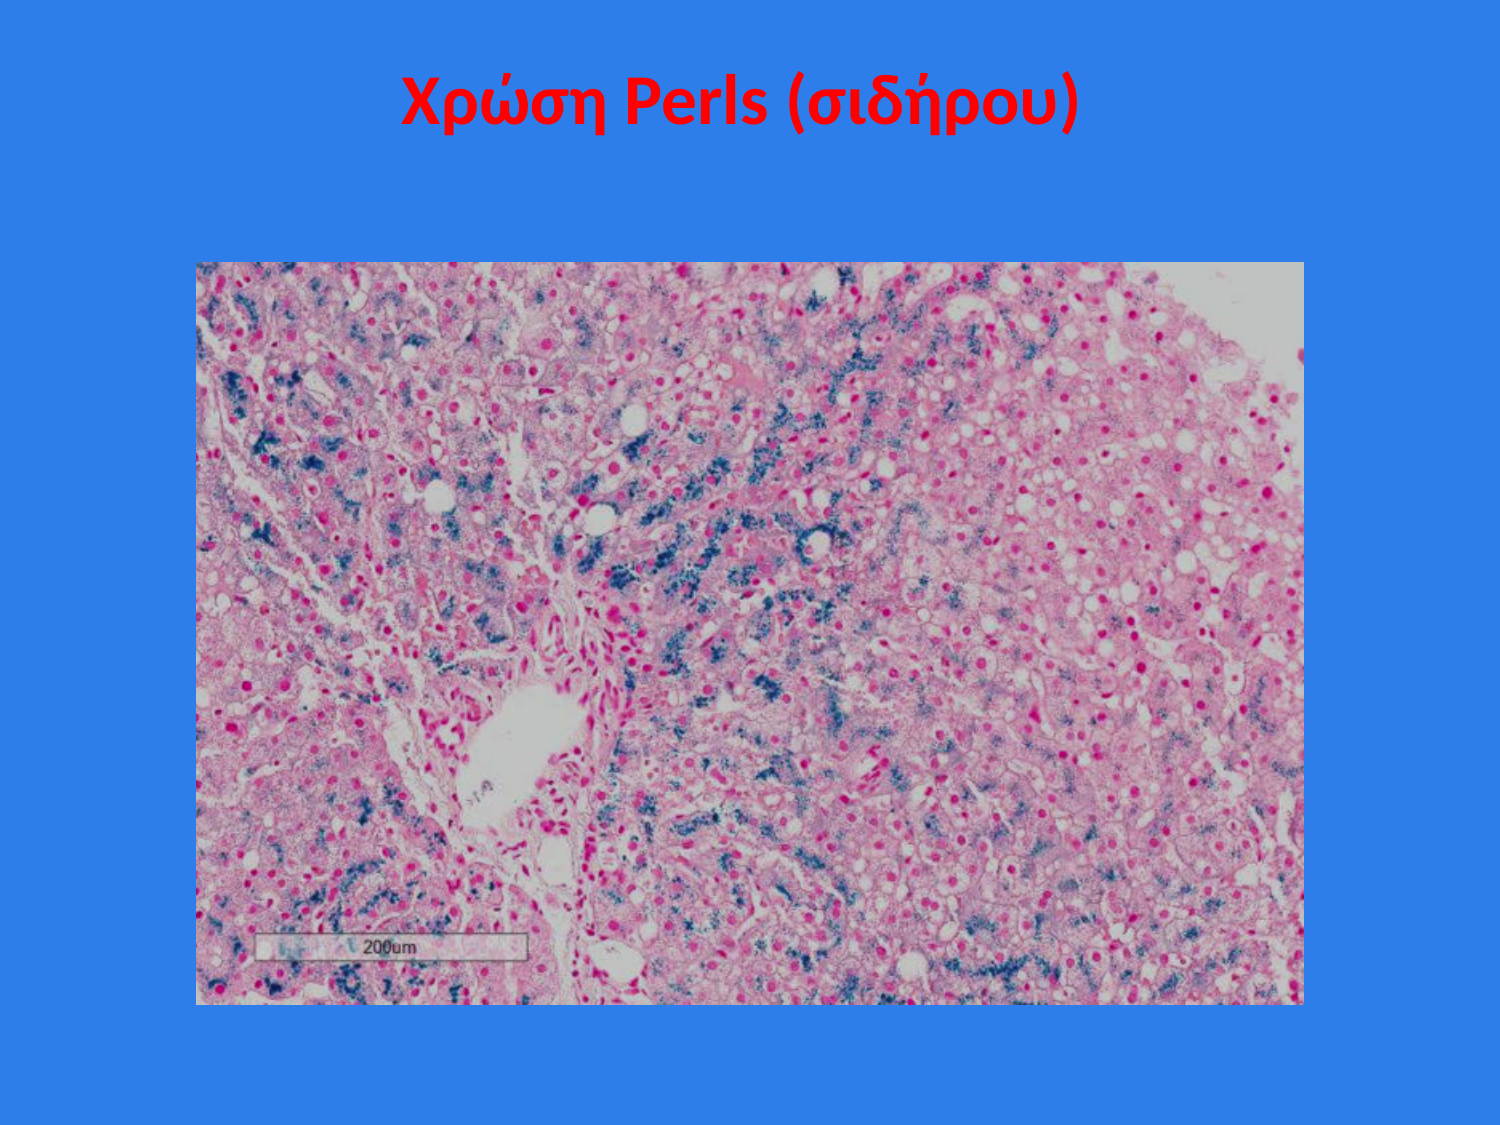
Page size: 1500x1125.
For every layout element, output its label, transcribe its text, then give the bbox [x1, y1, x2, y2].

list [74, 262, 1426, 1006]
title Χρώση Perls (σιδήρου) [75, 45, 1425, 233]
